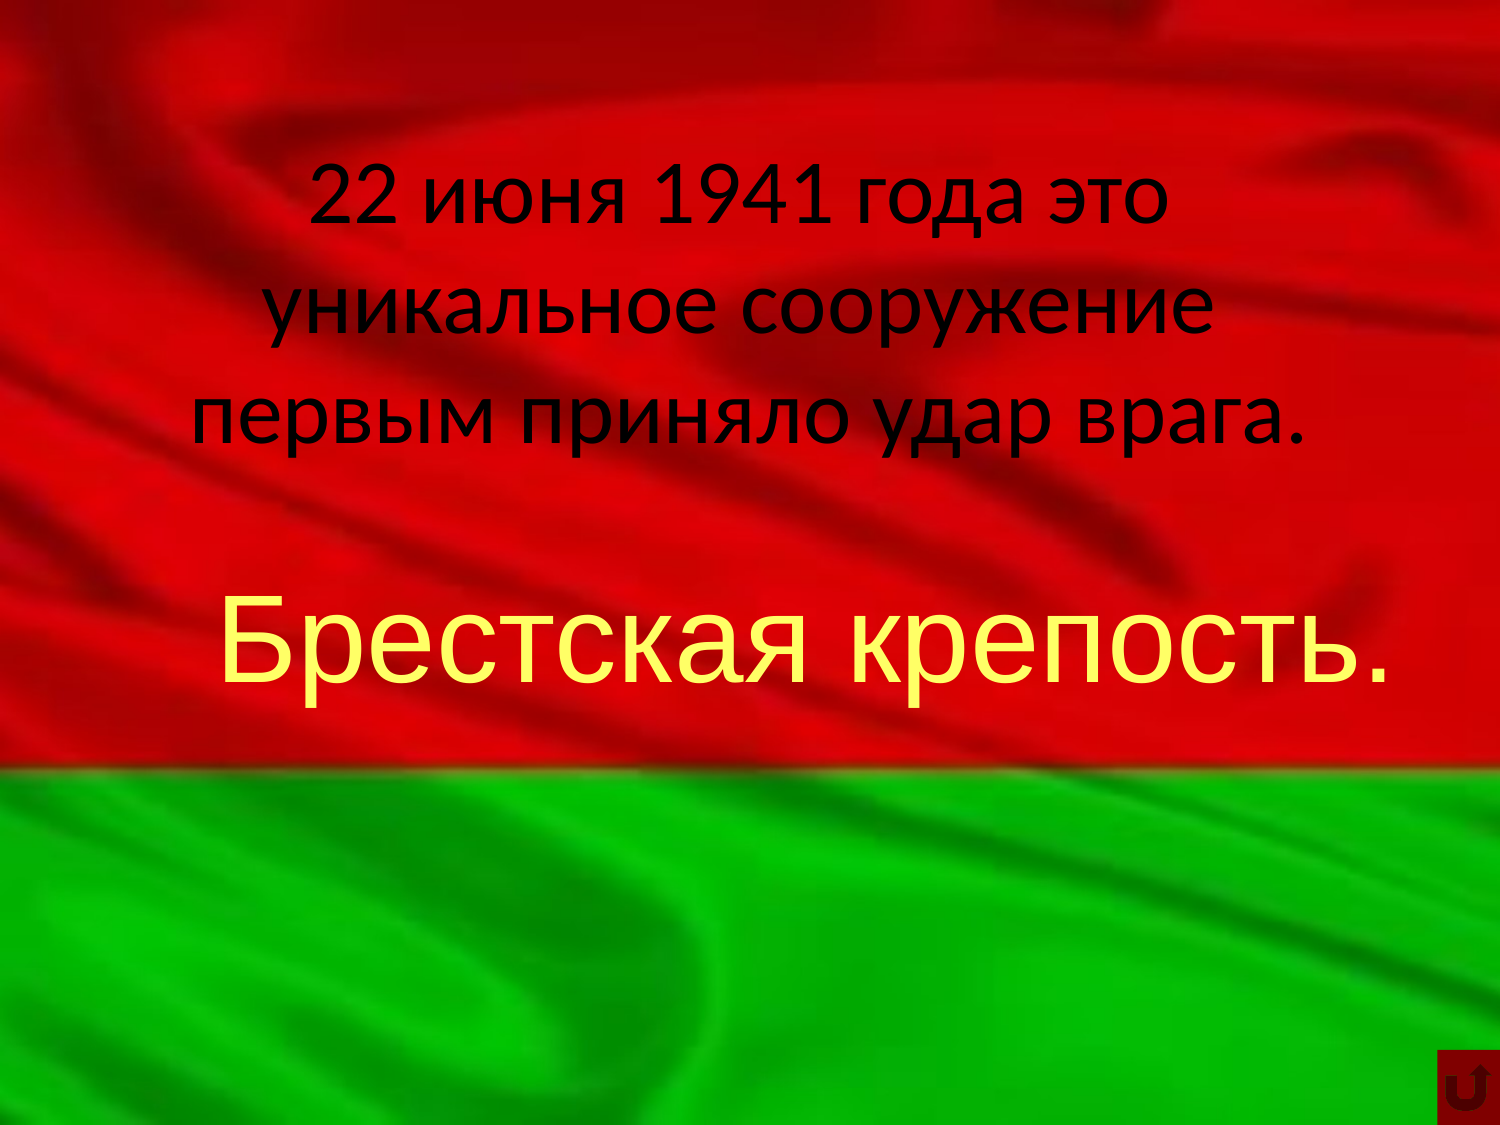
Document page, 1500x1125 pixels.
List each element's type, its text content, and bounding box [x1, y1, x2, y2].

text_box 22 июня 1941 года это уникальное сооружение первым приняло удар врага. [18, 124, 1482, 470]
text_box [1437, 1049, 1500, 1125]
text_box Брестская крепость. [143, 549, 1469, 715]
picture [0, 0, 1500, 1125]
